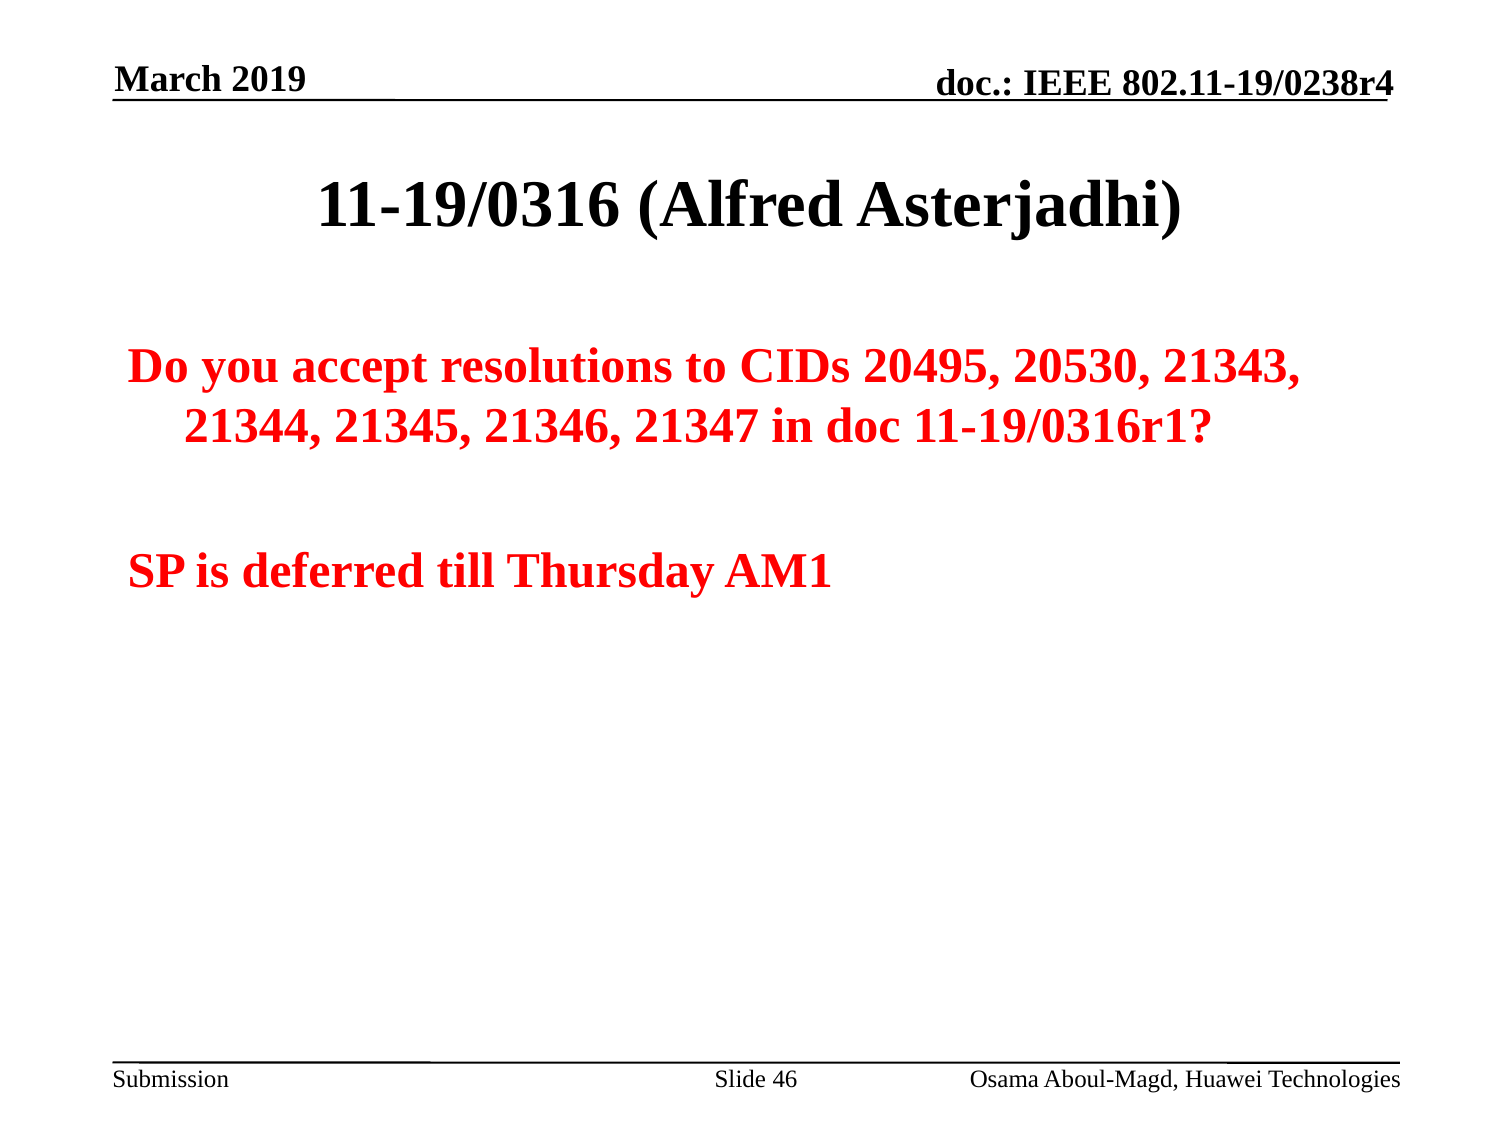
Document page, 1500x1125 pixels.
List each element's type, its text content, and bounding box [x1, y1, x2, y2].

title 11-19/0316 (Alfred Asterjadhi) [112, 112, 1388, 288]
list Do you accept resolutions to CIDs 20495, 20530, 21343, 21344, 21345, 21346, 21347 in doc 11-19/0316r1? SP is deferred till Thursday AM1 [112, 324, 1388, 1000]
footer Osama Aboul-Magd, Huawei Technologies [878, 1061, 1402, 1093]
slide_number Slide 46 [712, 1061, 800, 1123]
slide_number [114, 54, 423, 100]
